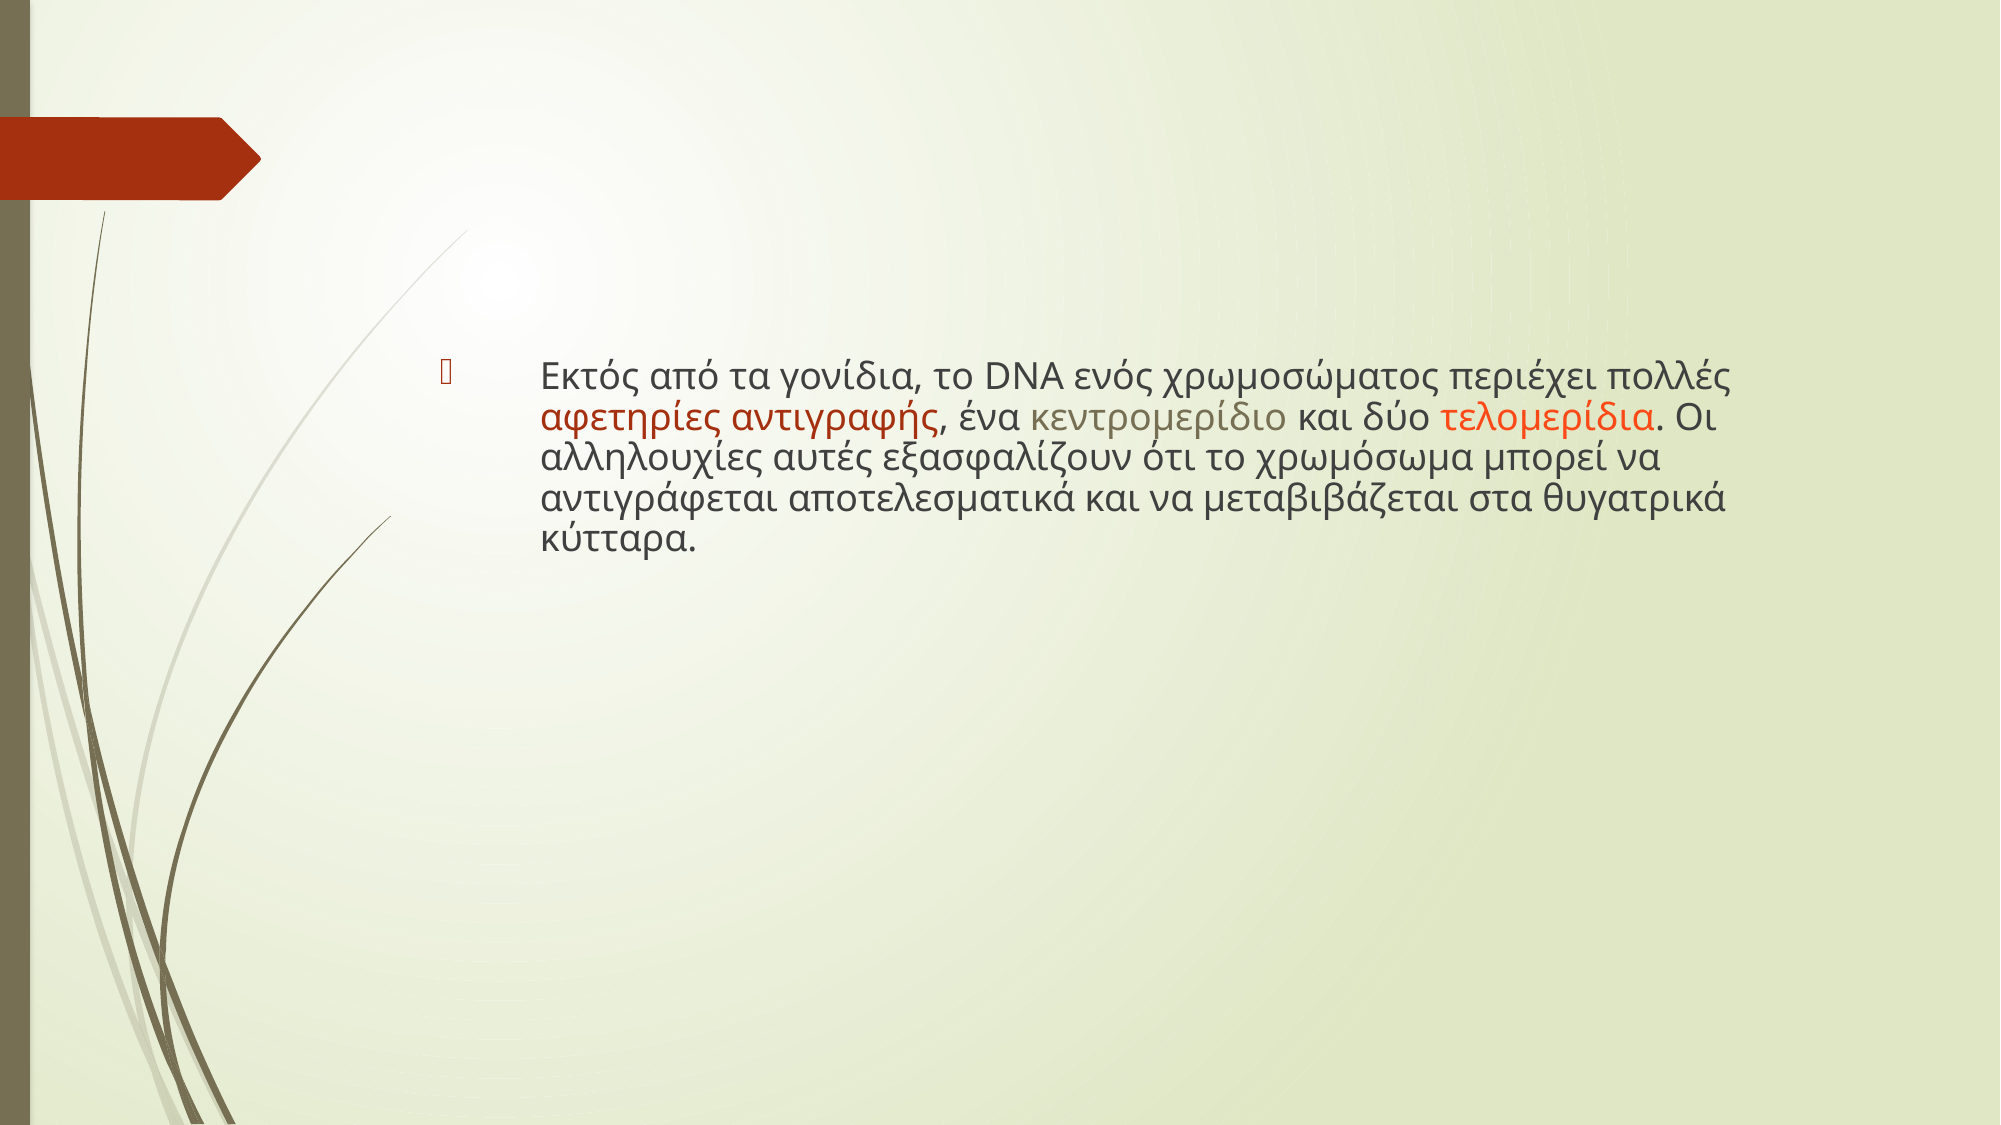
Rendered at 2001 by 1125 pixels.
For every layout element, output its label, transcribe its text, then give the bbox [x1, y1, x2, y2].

list Εκτός από τα γονίδια, το DΝΑ ενός χρωμοσώματος περιέχει πολλές αφετηρίες αντιγραφής, ένα κεντρομερίδιο και δύο τελομερίδια. Οι αλληλουχίες αυτές εξασφαλίζουν ότι το χρωμόσωμα μπορεί να αντιγράφεται αποτελεσματικά και να μεταβιβάζεται στα θυγατρικά κύτταρα. [424, 350, 1888, 988]
